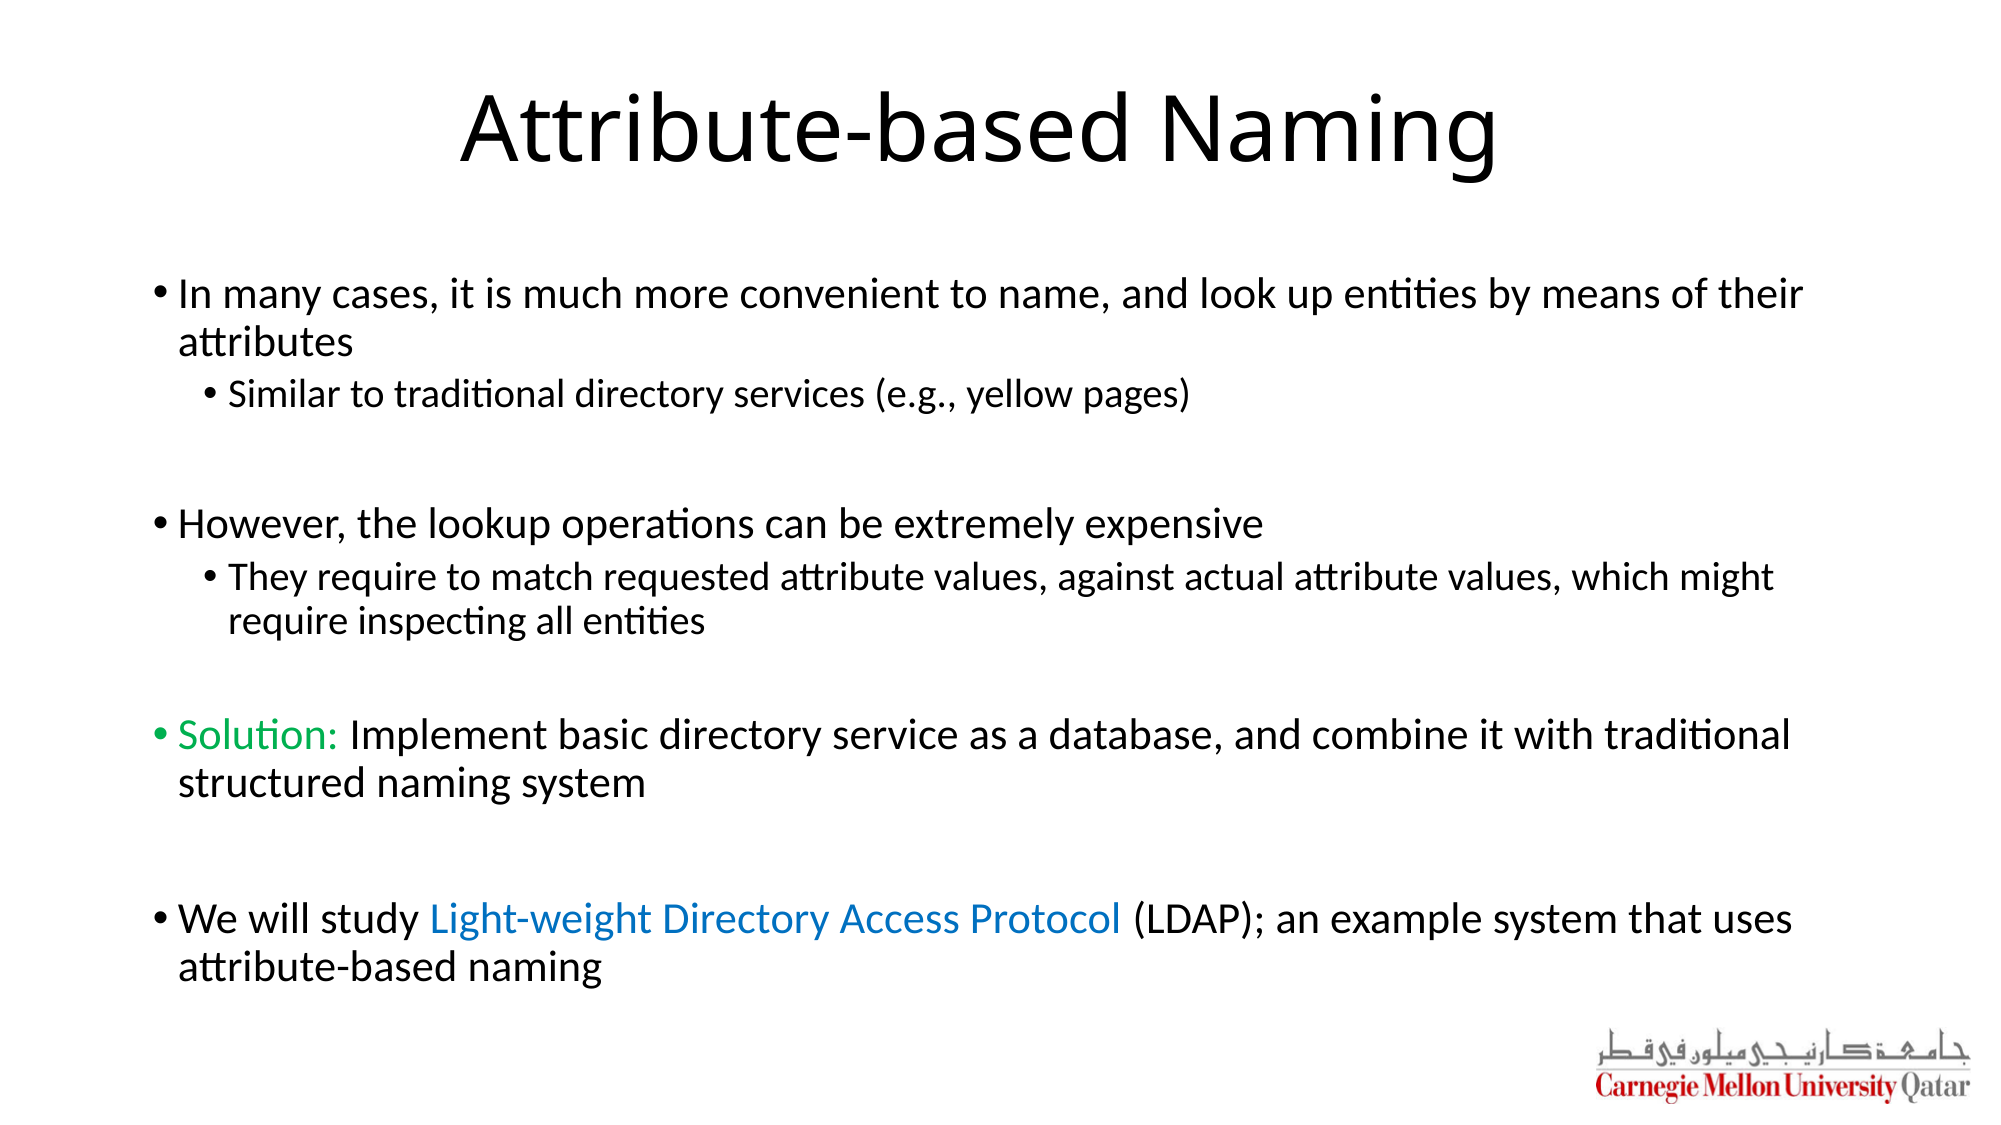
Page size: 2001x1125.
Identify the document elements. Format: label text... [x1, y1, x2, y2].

picture [1596, 1027, 1971, 1104]
title Attribute-based Naming [288, 45, 1675, 219]
list In many cases, it is much more convenient to name, and look up entities by means of their attributes Similar to traditional directory services (e.g., yellow pages) However, the lookup operations can be extremely expensive They require to match requested attribute values, against actual attribute values, which might require inspecting all entities Solution: Implement basic directory service as a database, and combine it with traditional structured naming system We will study Light-weight Directory Access Protocol (LDAP); an example system that uses attribute-based naming [138, 262, 1913, 1005]
